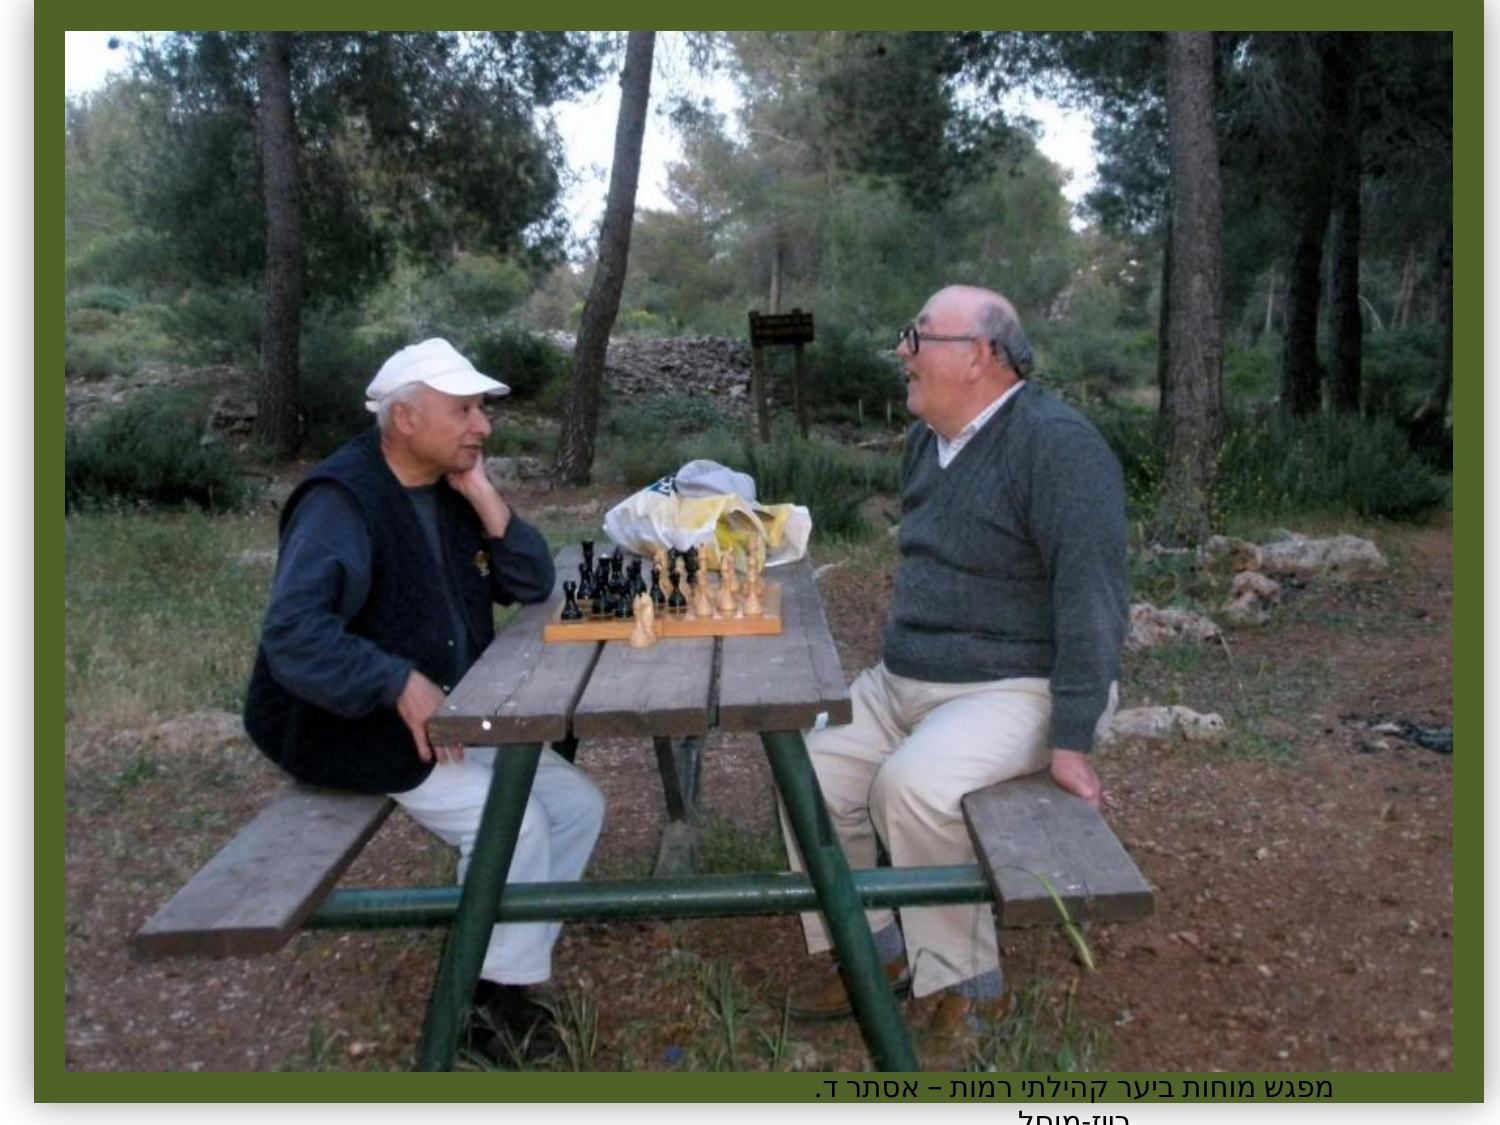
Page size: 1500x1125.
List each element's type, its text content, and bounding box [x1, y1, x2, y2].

picture [64, 30, 1453, 1072]
text_box מפגש מוחות ביער קהילתי רמות – אסתר ד. רייז-מוסל [736, 1080, 1414, 1125]
